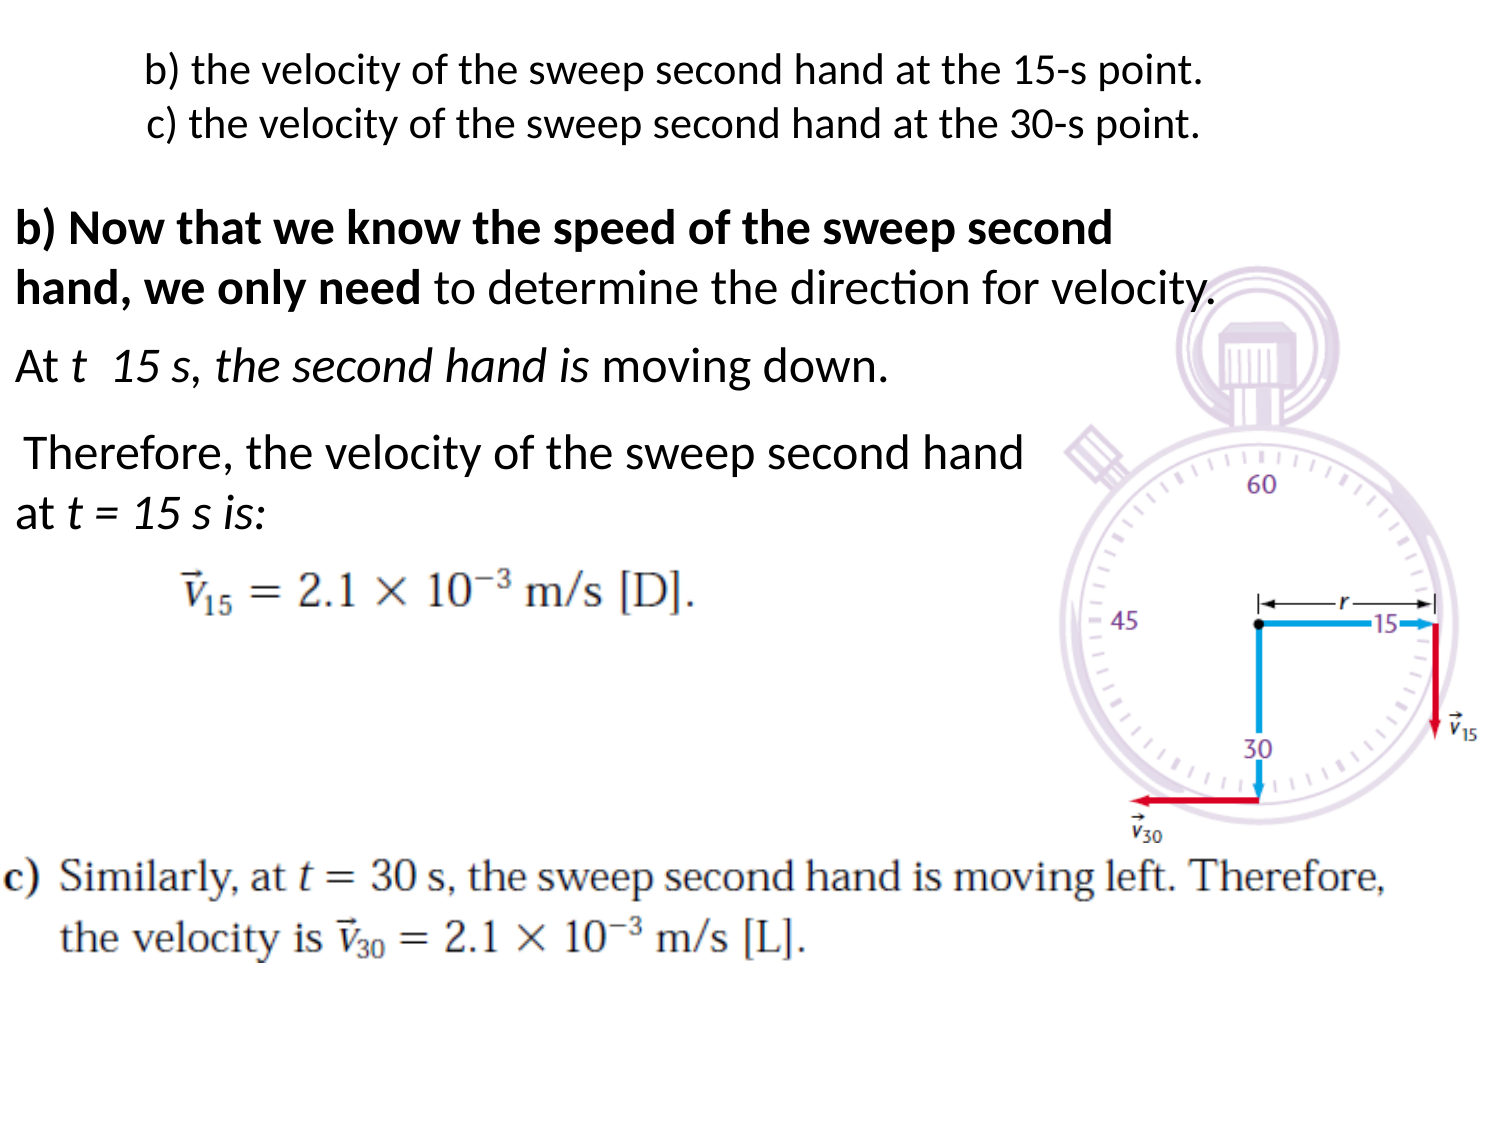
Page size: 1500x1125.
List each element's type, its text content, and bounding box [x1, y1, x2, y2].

picture [1038, 262, 1500, 843]
title b) the velocity of the sweep second hand at the 15-s point. c) the velocity of the sweep second hand at the 30-s point. [0, 0, 1350, 188]
picture [0, 849, 1403, 963]
text_box At t 15 s, the second hand is moving down. [0, 324, 1033, 400]
picture [174, 562, 714, 626]
text_box b) Now that we know the speed of the sweep second hand, we only need to determine the direction for velocity. [0, 187, 1250, 323]
text_box Therefore, the velocity of the sweep second hand at t = 15 s is: [0, 412, 1033, 548]
